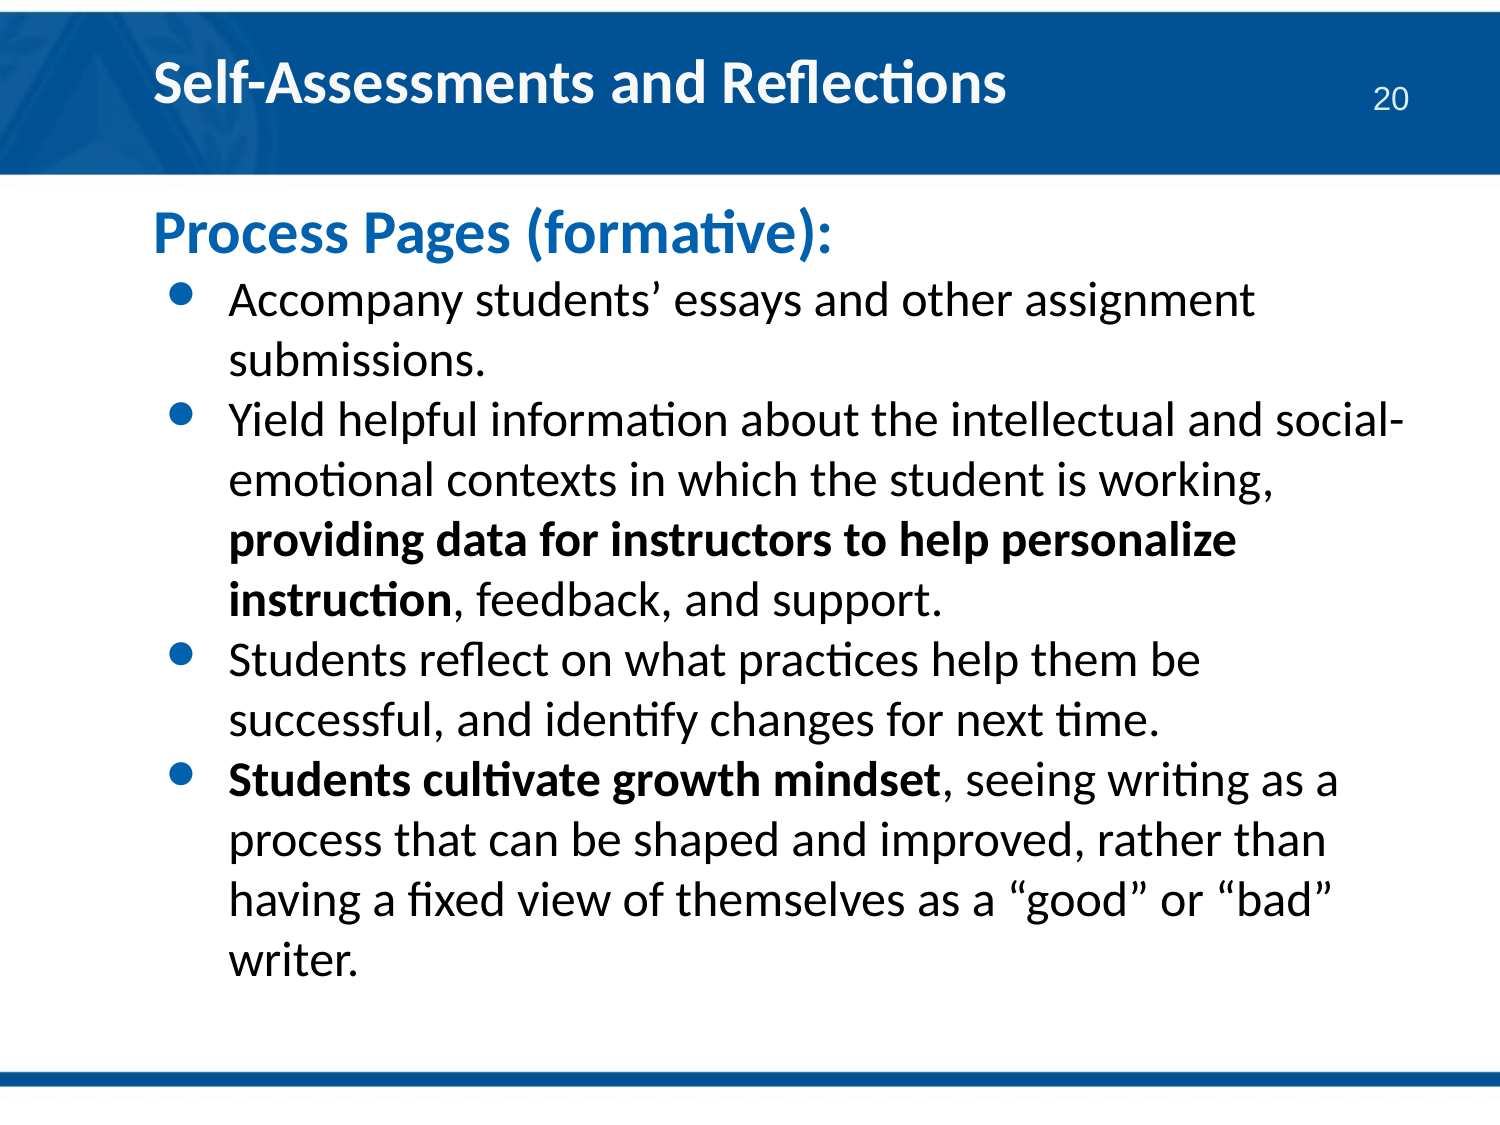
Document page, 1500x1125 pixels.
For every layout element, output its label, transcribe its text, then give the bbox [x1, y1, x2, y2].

title Self-Assessments and Reflections [138, 33, 1346, 162]
picture [0, 0, 1500, 1125]
list Process Pages (formative): Accompany students’ essays and other assignment submissions. Yield helpful information about the intellectual and social-emotional contexts in which the student is working, providing data for instructors to help personalize instruction, feedback, and support. Students reflect on what practices help them be successful, and identify changes for next time. Students cultivate growth mindset, seeing writing as a process that can be shaped and improved, rather than having a fixed view of themselves as a “good” or “bad” writer. [138, 184, 1425, 1058]
